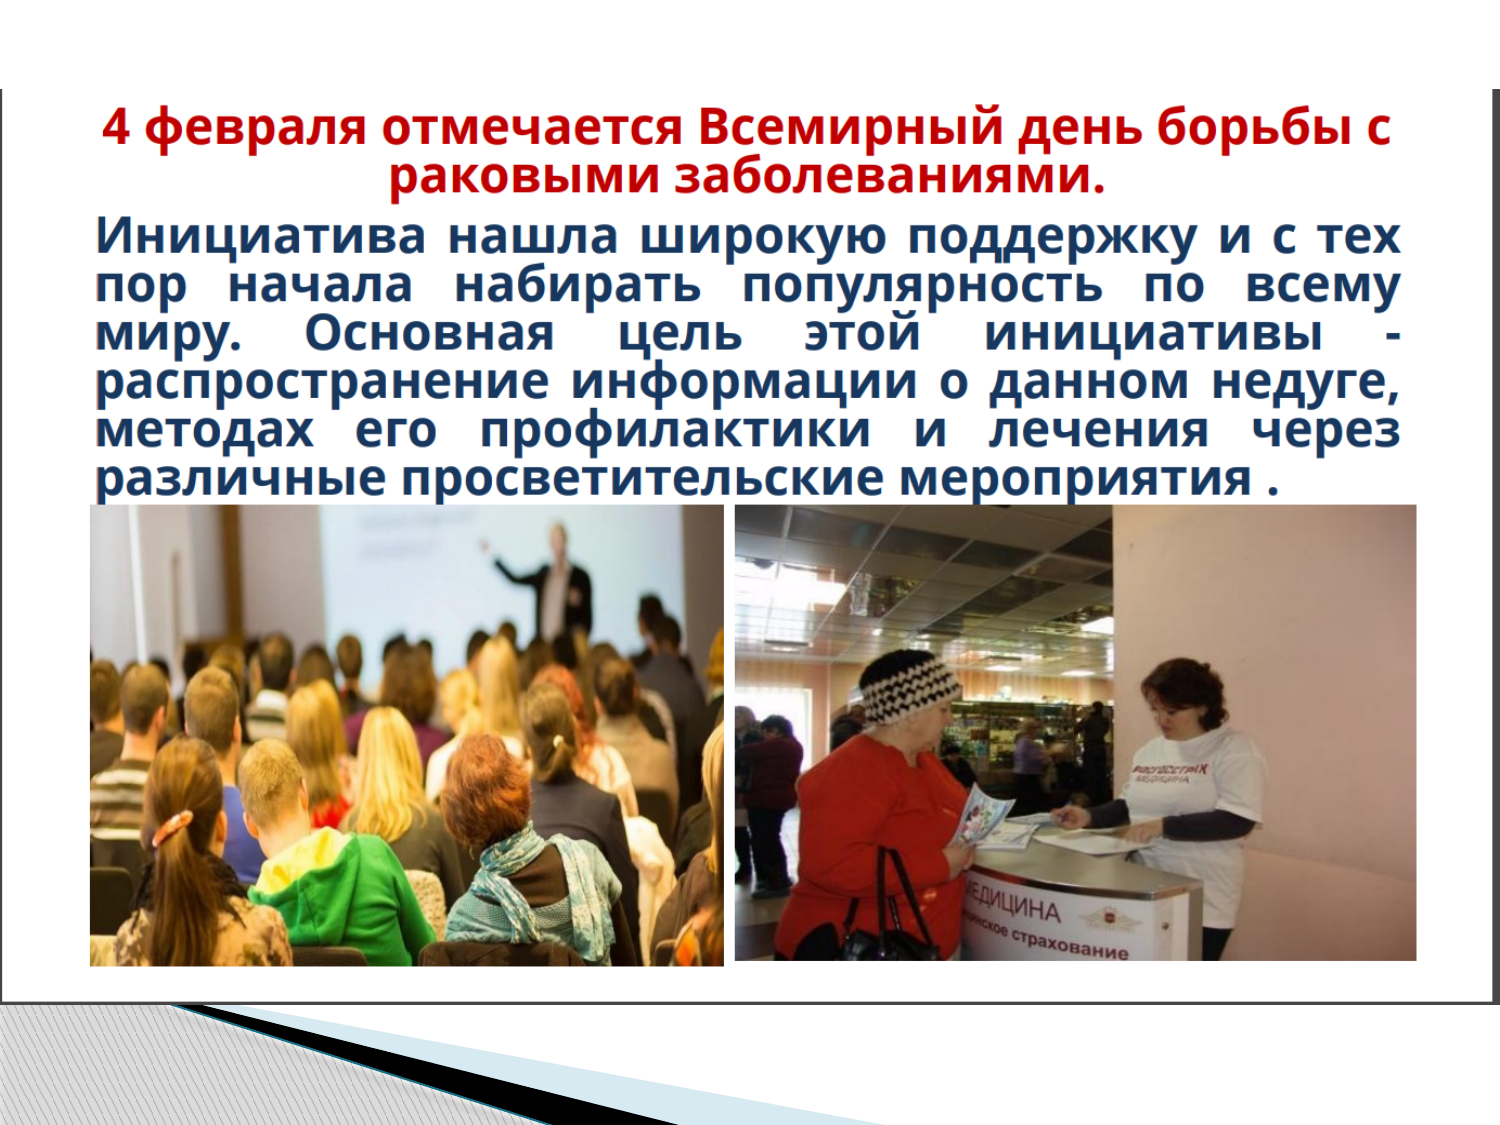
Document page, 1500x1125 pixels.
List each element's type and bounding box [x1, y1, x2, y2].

list [0, 89, 1500, 1006]
